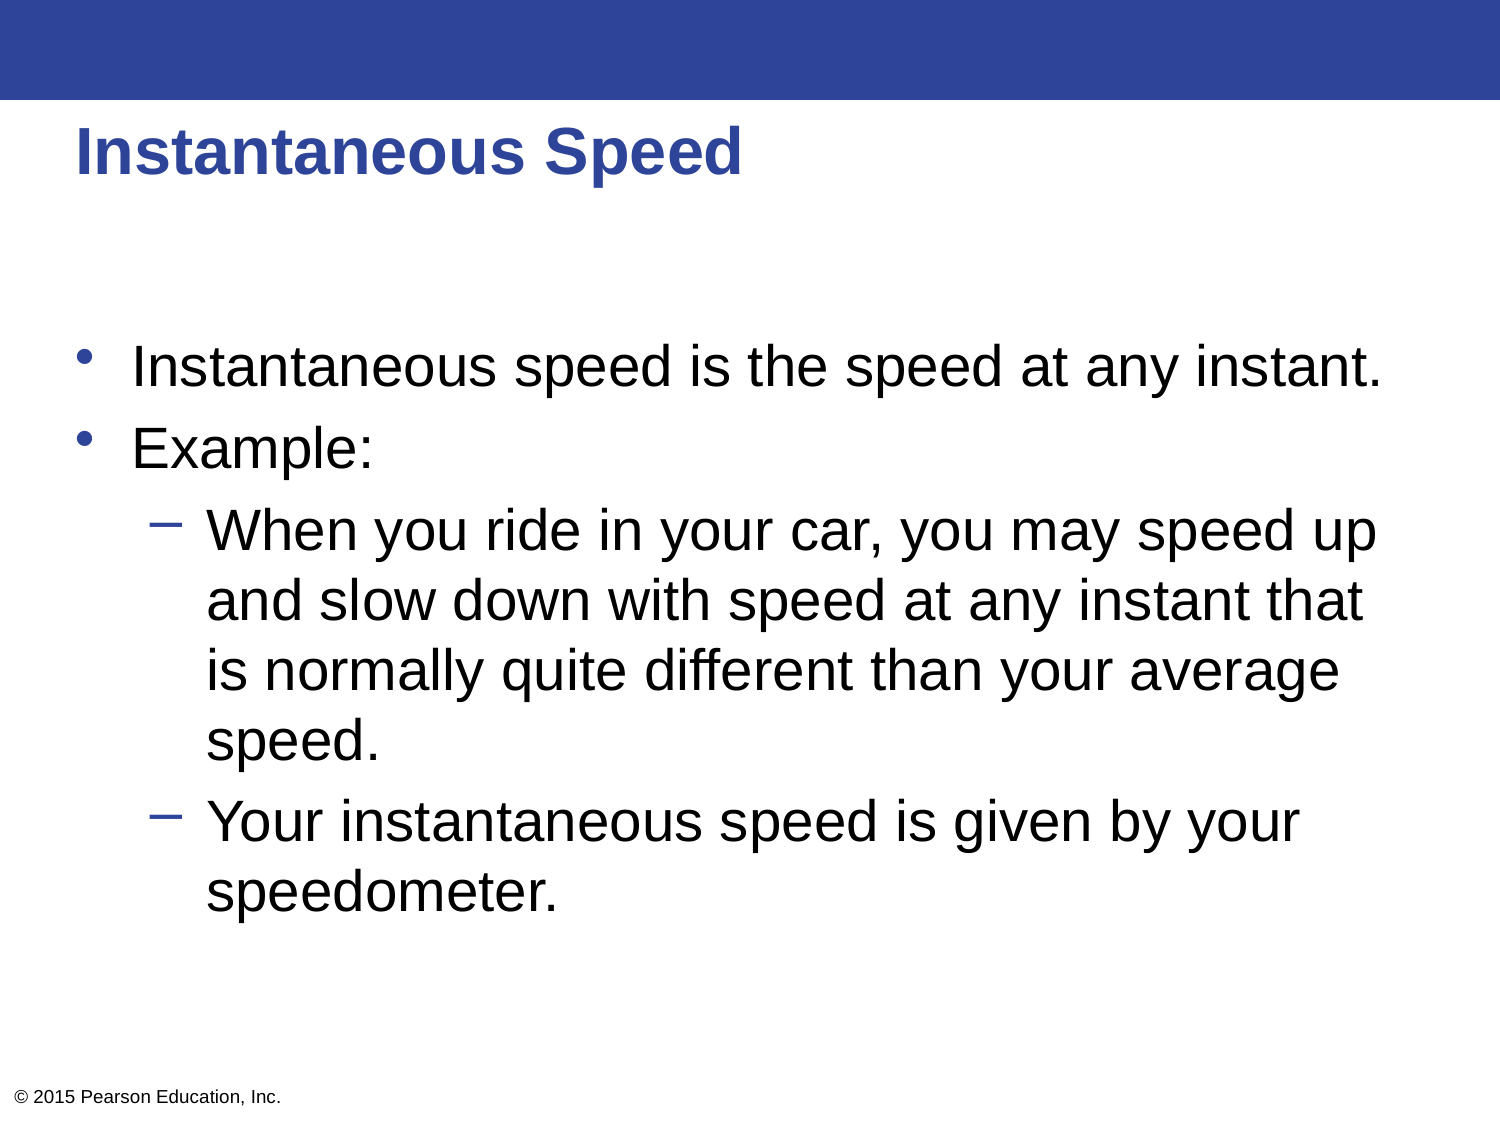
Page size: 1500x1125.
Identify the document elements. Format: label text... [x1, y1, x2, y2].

title Instantaneous Speed [0, 100, 1500, 196]
list Instantaneous speed is the speed at any instant. Example: When you ride in your car, you may speed up and slow down with speed at any instant that is normally quite different than your average speed. Your instantaneous speed is given by your speedometer. [59, 321, 1410, 1085]
footer © 2015 Pearson Education, Inc. [14, 1084, 900, 1115]
